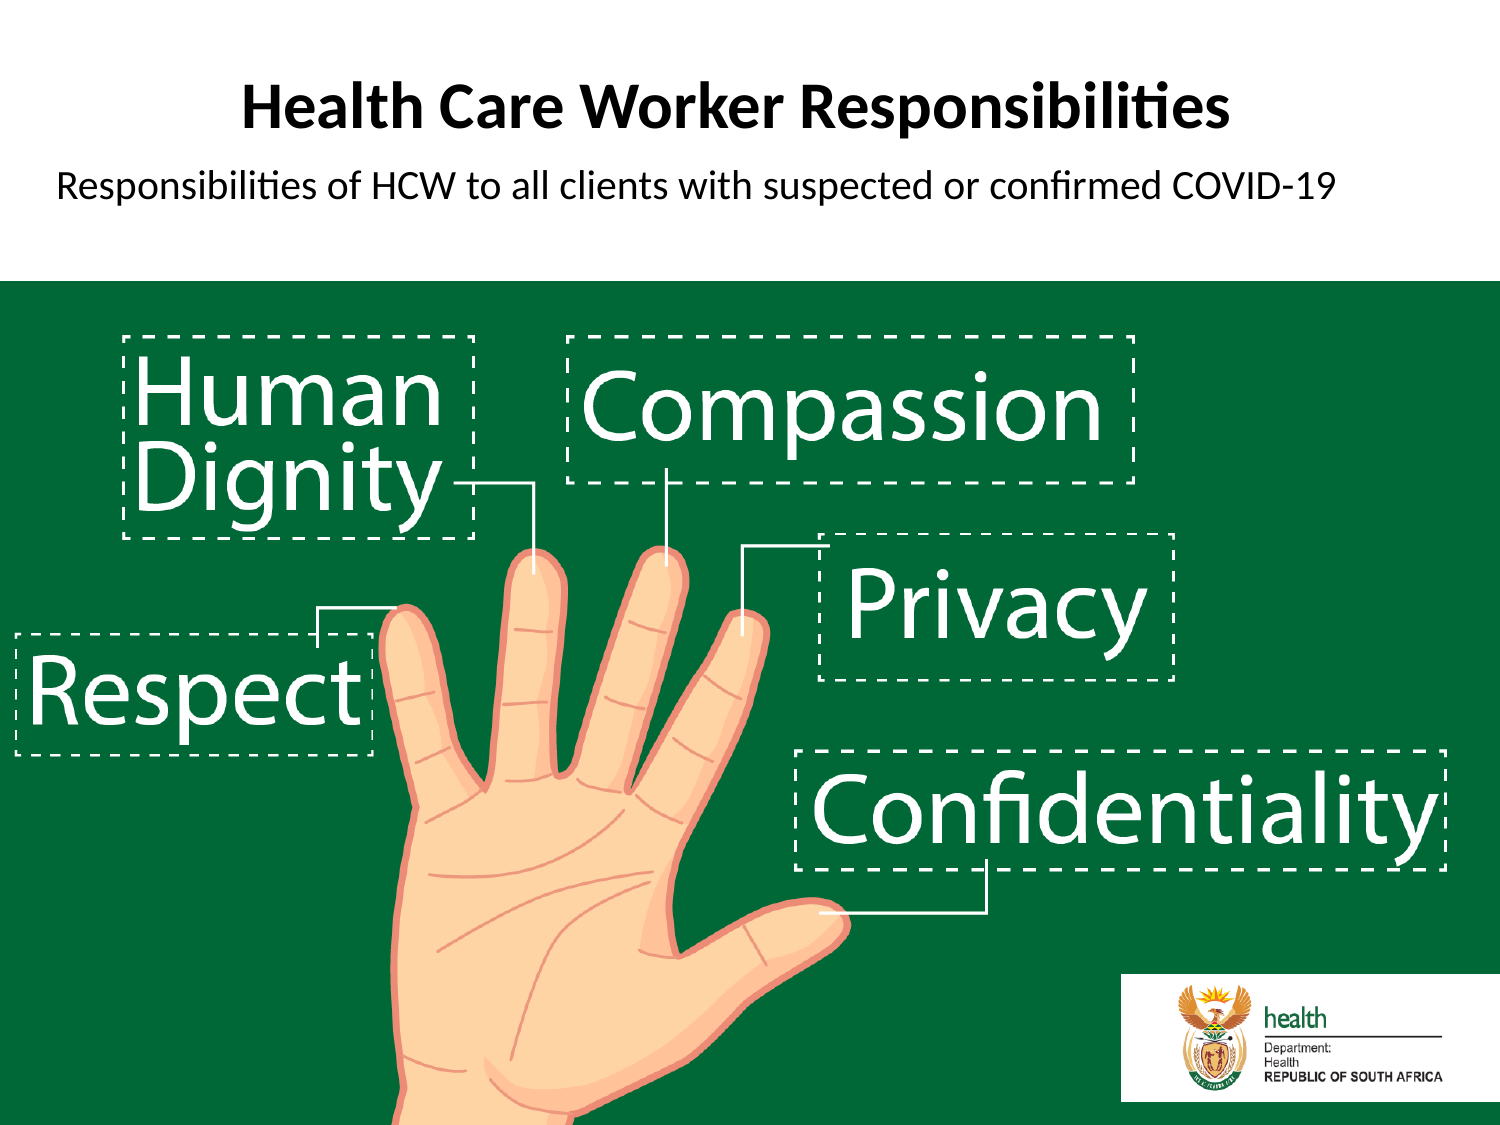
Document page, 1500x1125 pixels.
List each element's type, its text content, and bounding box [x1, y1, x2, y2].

text_box Responsibilities of HCW to all clients with suspected or confirmed COVID-19 [41, 150, 1500, 216]
picture [0, 280, 1500, 1125]
text_box Health Care Worker Responsibilities [0, 20, 1495, 184]
